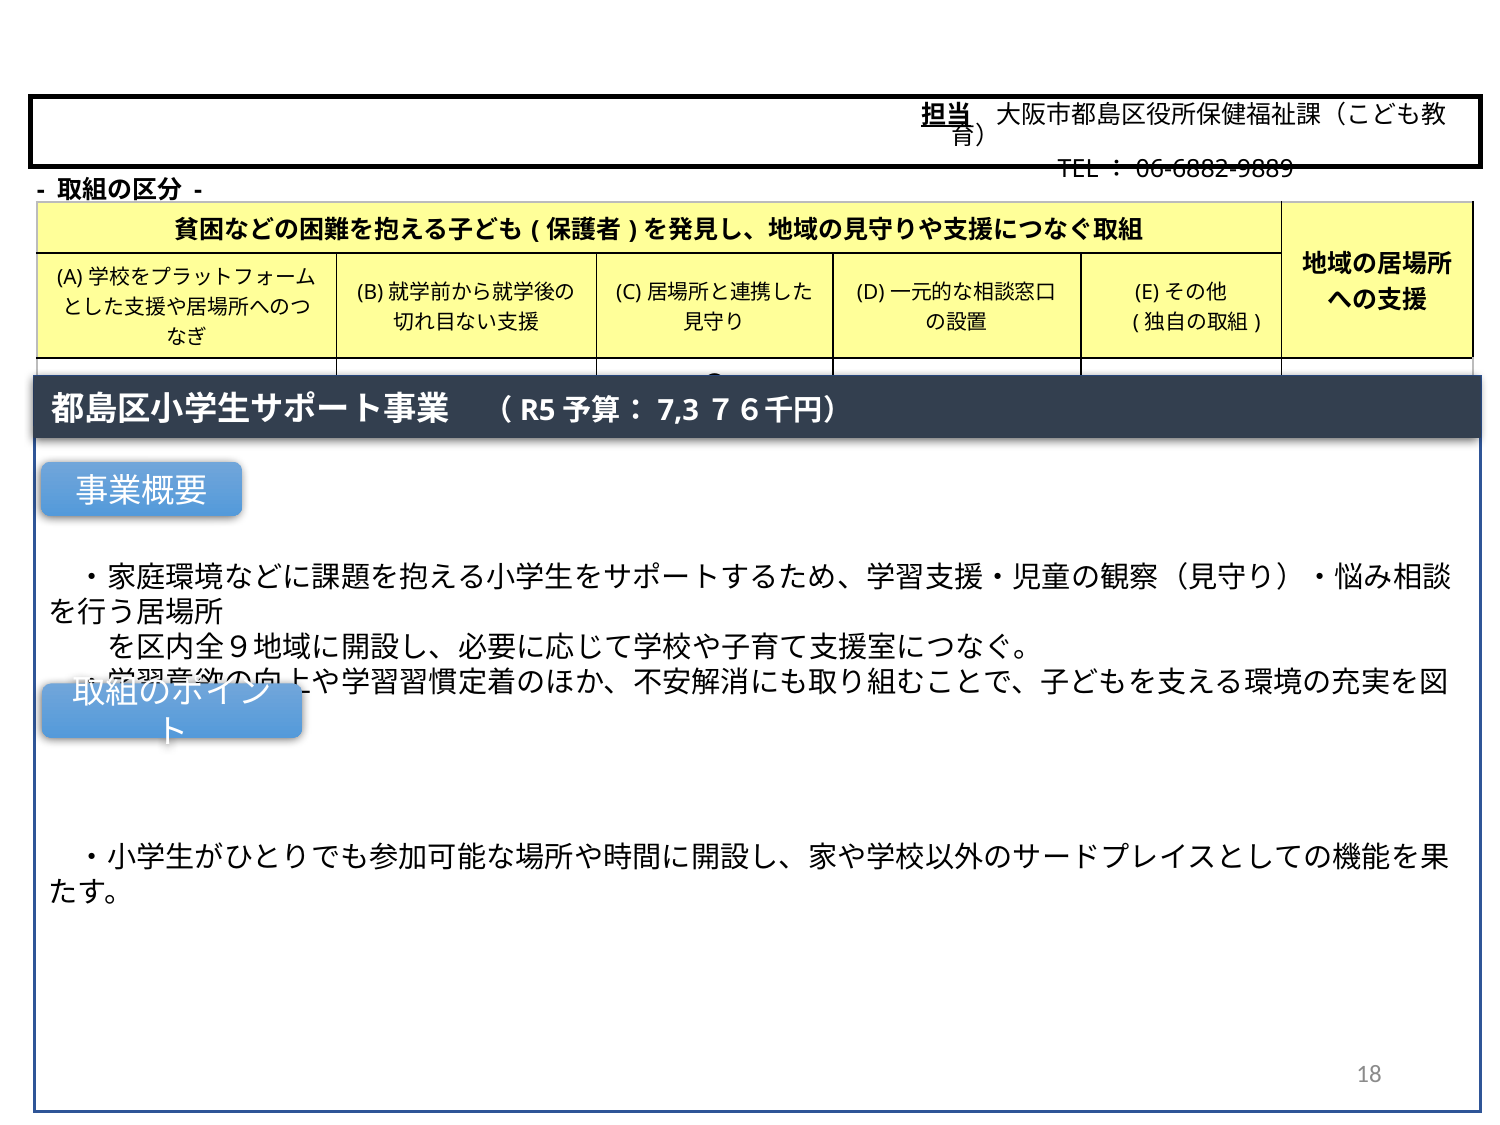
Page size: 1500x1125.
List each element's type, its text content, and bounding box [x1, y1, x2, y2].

table_cell [1282, 359, 1472, 370]
table_cell [337, 359, 596, 370]
table_cell (C)居場所と連携した 見守り [597, 254, 832, 357]
table_cell [834, 359, 1080, 370]
text_box ・家庭環境などに課題を抱える小学生をサポートするため、学習支援・児童の観察（見守り）・悩み相談を行う居場所 を区内全９地域に開設し、必要に応じて学校や子育て支援室につなぐ。 ・学習意欲の向上や学習習慣定着のほか、不安解消にも取り組むことで、子どもを支える環境の充実を図る。 ・小学生がひとりでも参加可能な場所や時間に開設し、家や学校以外のサードプレイスとしての機能を果たす。 [34, 448, 1481, 1112]
table_cell [38, 359, 336, 371]
table_header 貧困などの困難を抱える子ども(保護者)を発見し、地域の見守りや支援につなぐ取組 [38, 203, 1281, 252]
text_box 取組のポイント [42, 683, 302, 738]
table_cell [1082, 359, 1281, 370]
table_cell (E)その他 (独自の取組) [1082, 254, 1281, 357]
text_box 担当 大阪市都島区役所保健福祉課（こども教育） TEL：06-6882-9889 [903, 89, 1489, 161]
text_box 事業概要 [41, 461, 243, 516]
table_header 地域の居場所 への支援 [1282, 203, 1472, 357]
slide_number 18 [1059, 1042, 1397, 1103]
text_box 大阪市 [30, 96, 1481, 167]
table_cell 〇 [597, 359, 832, 370]
text_box - 取組の区分 - [22, 166, 266, 212]
text_box 都島区小学生サポート事業 （R5予算：7,3７６千円） [33, 376, 1481, 438]
table_cell (B)就学前から就学後の 切れ目ない支援 [337, 254, 596, 357]
table_cell (A)学校をプラットフォームとした支援や居場所へのつなぎ [38, 254, 336, 357]
table_cell (D)一元的な相談窓口 の設置 [834, 254, 1080, 357]
